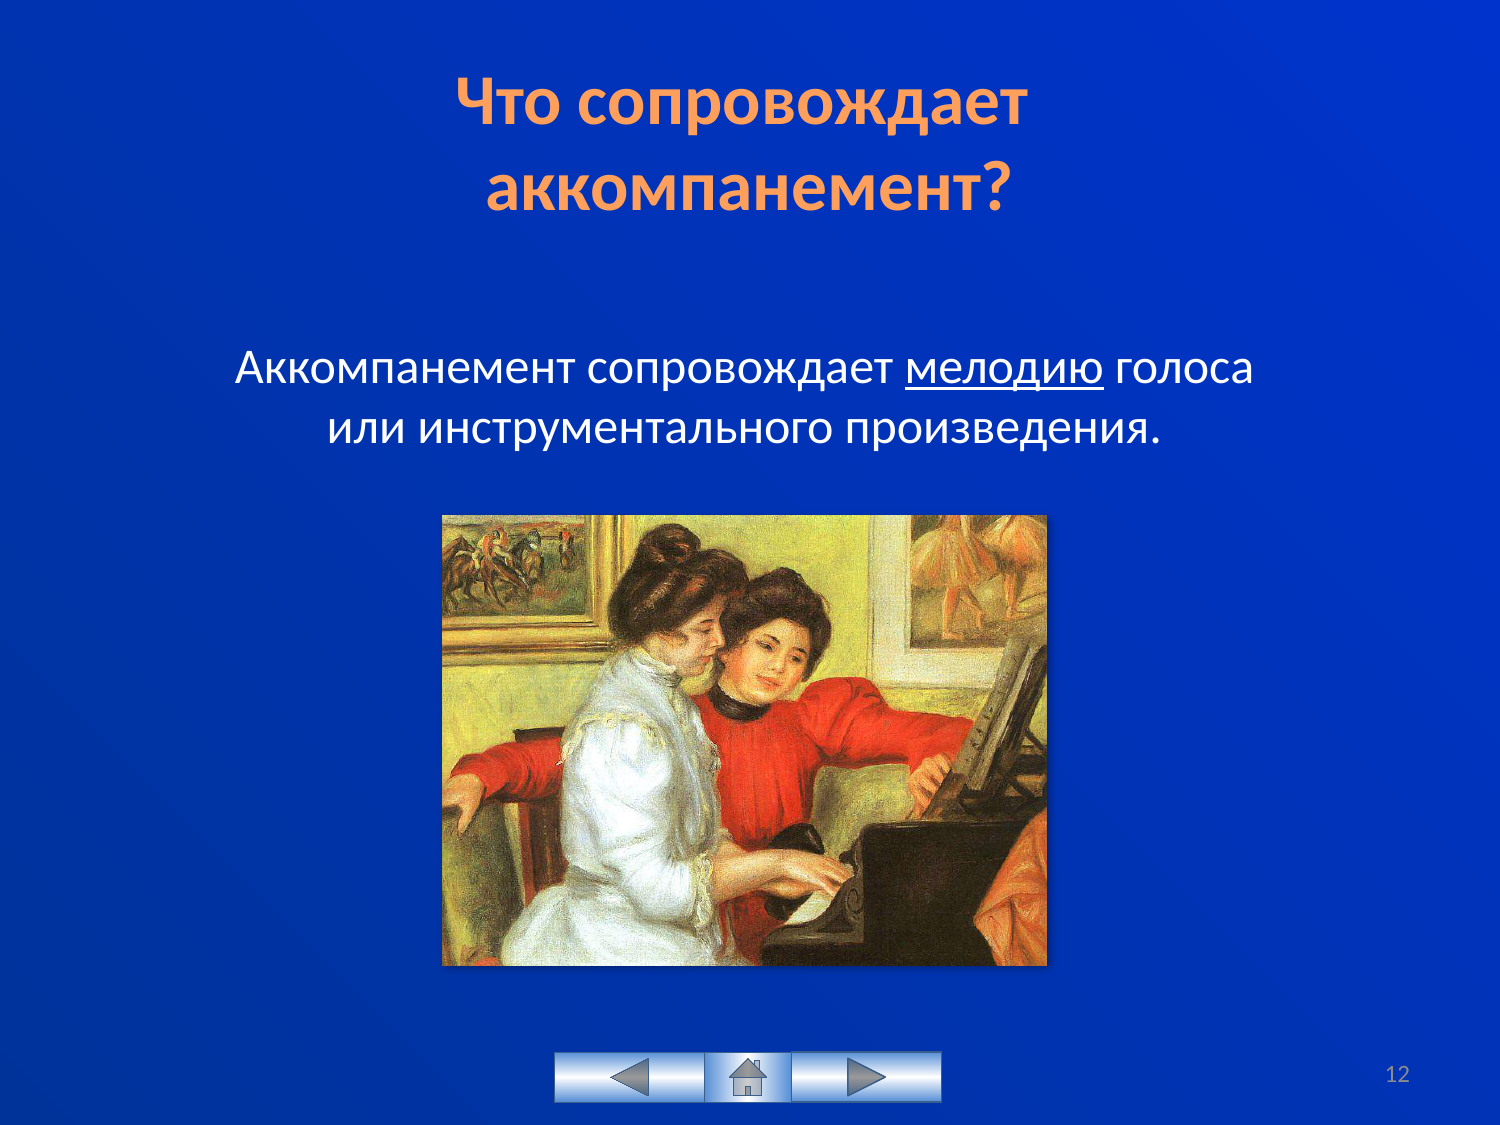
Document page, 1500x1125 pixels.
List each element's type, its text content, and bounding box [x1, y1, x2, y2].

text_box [200, 325, 1289, 966]
title Что сопровождает аккомпанемент? [75, 45, 1425, 233]
slide_number 12 [1074, 1042, 1425, 1103]
